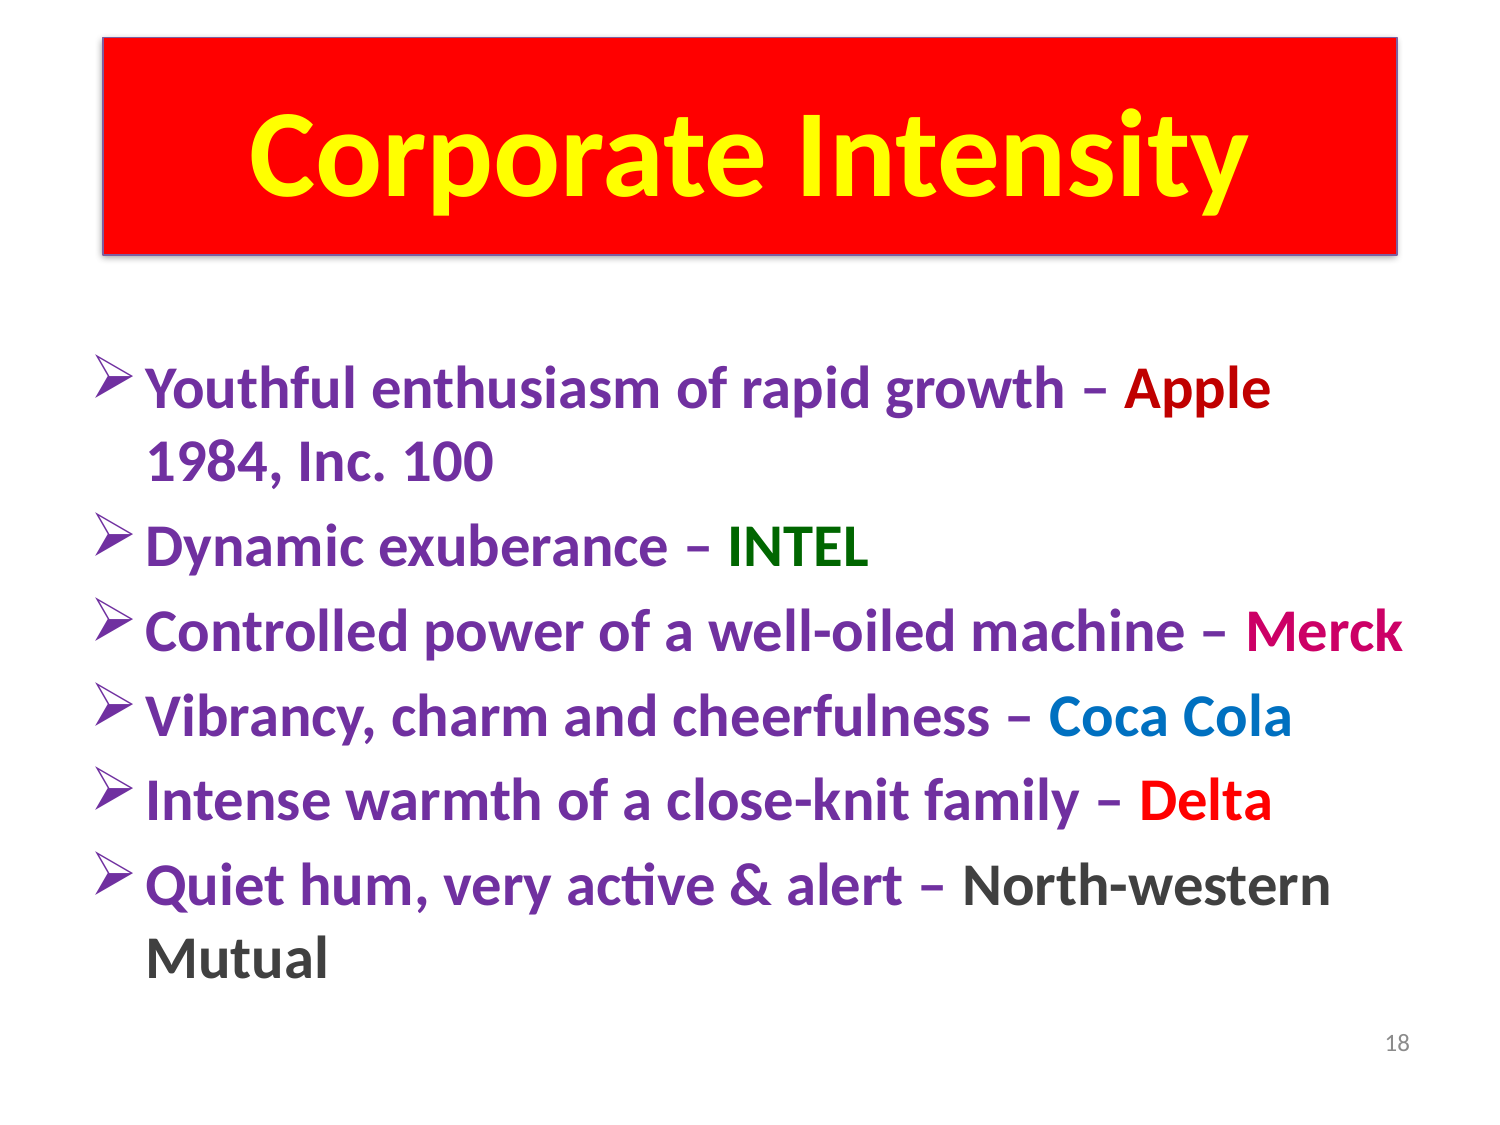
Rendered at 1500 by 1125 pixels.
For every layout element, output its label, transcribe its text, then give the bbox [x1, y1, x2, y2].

slide_number 18 [1074, 1011, 1425, 1072]
title Corporate Intensity [102, 37, 1398, 256]
list Youthful enthusiasm of rapid growth – Apple 1984, Inc. 100 Dynamic exuberance – INTEL Controlled power of a well-oiled machine – Merck Vibrancy, charm and cheerfulness – Coca Cola Intense warmth of a close-knit family – Delta Quiet hum, very active & alert – North-western Mutual [75, 340, 1425, 1059]
